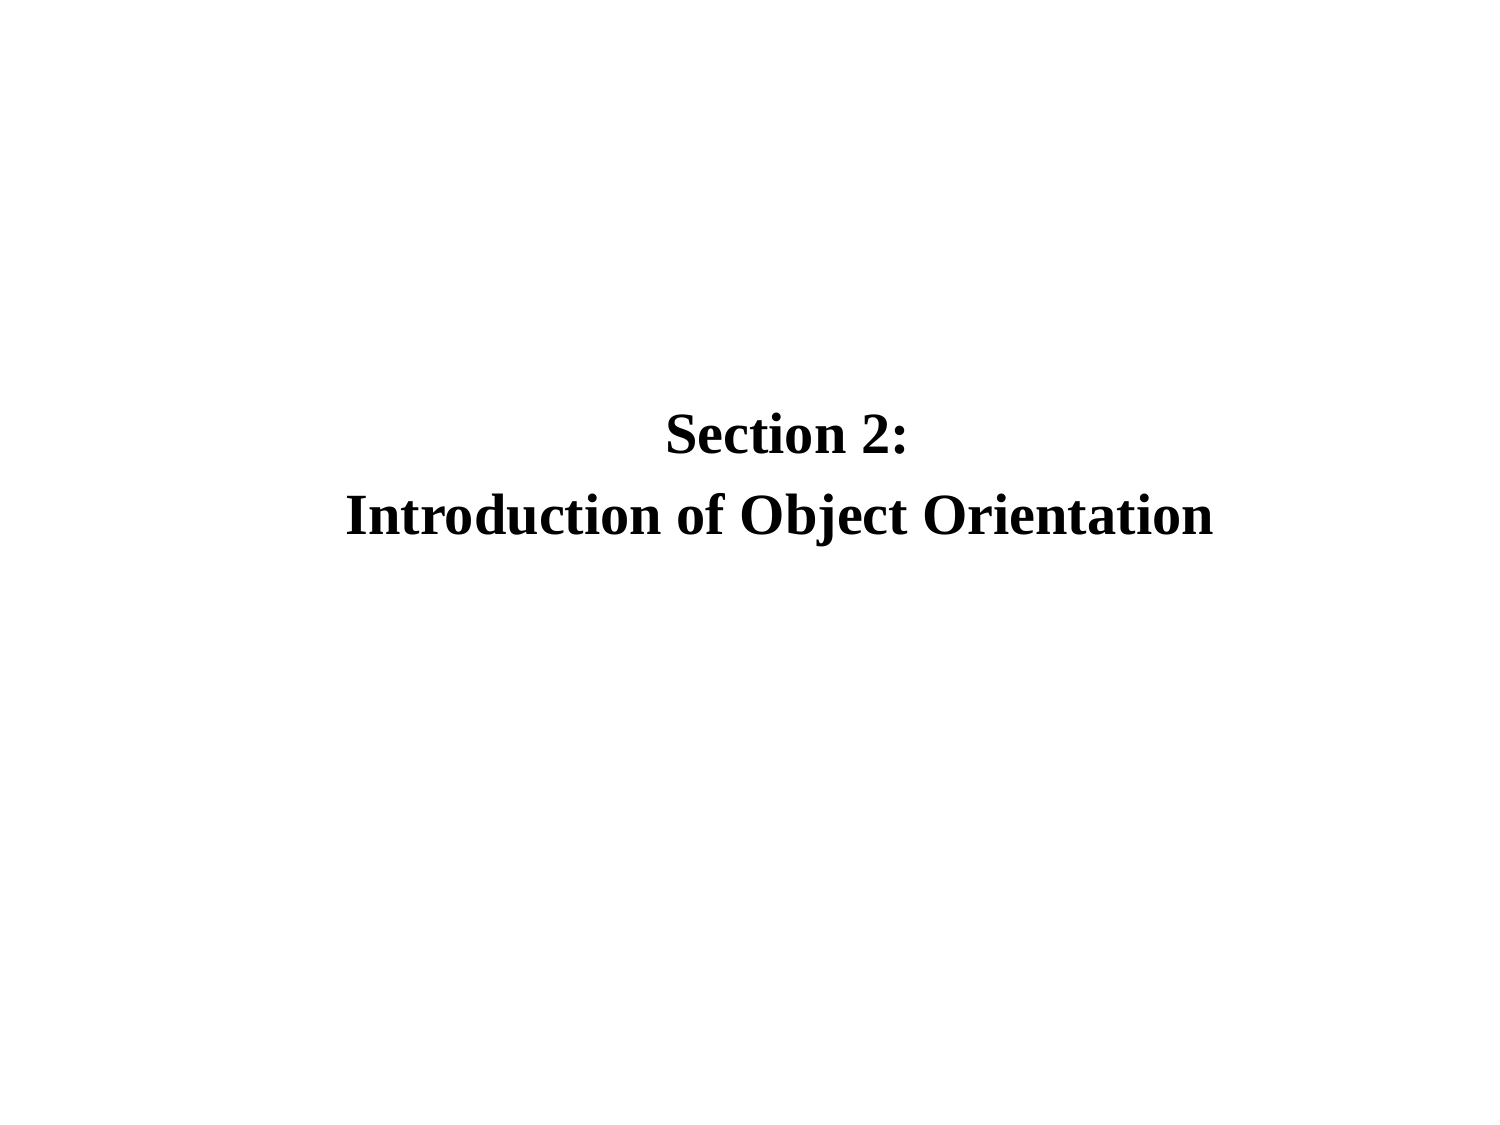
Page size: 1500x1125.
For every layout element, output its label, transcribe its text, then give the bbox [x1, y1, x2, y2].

subtitle Section 2: Introduction of Object Orientation [262, 387, 1313, 675]
